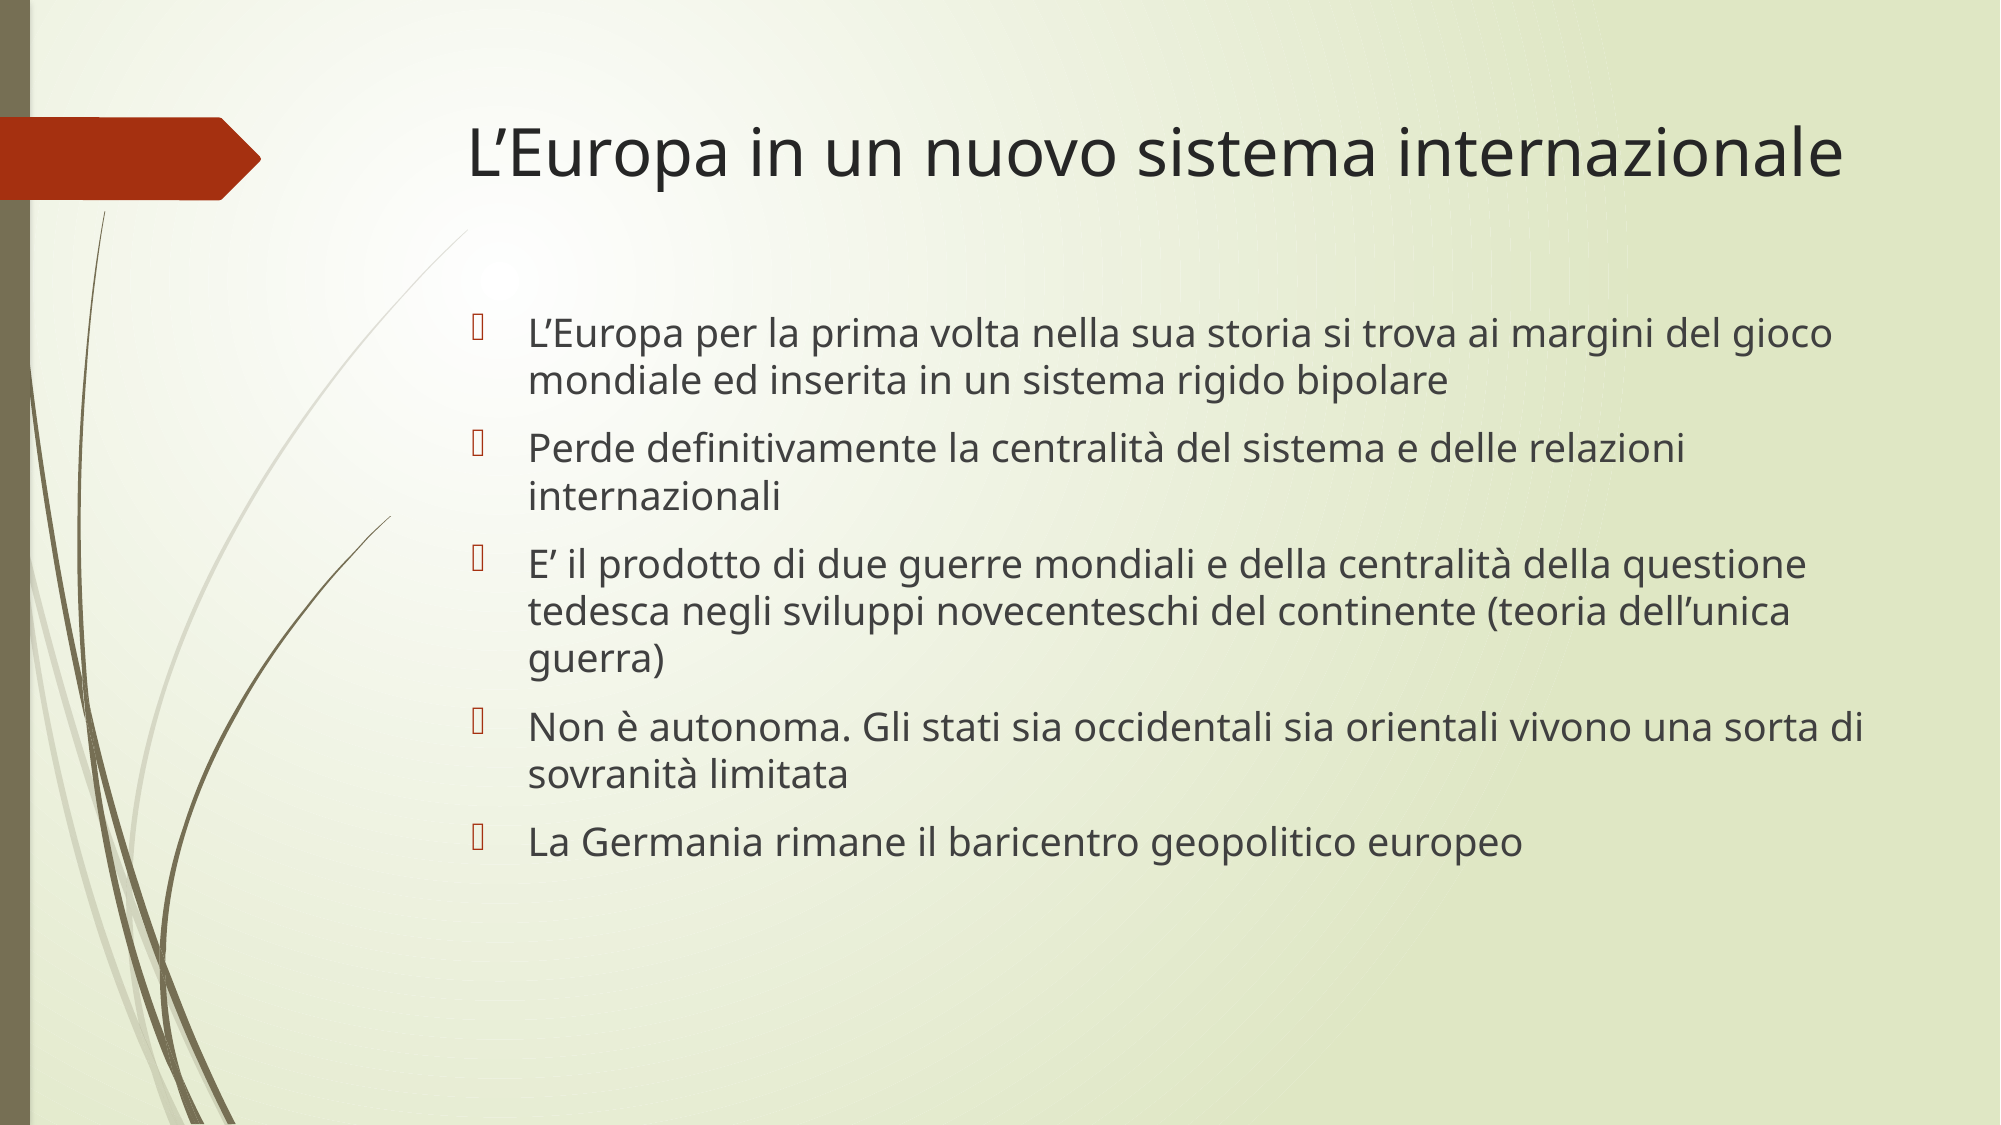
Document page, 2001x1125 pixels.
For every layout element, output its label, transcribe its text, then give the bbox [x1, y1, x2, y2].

list L’Europa per la prima volta nella sua storia si trova ai margini del gioco mondiale ed inserita in un sistema rigido bipolare Perde definitivamente la centralità del sistema e delle relazioni internazionali E’ il prodotto di due guerre mondiali e della centralità della questione tedesca negli sviluppi novecenteschi del continente (teoria dell’unica guerra) Non è autonoma. Gli stati sia occidentali sia orientali vivono una sorta di sovranità limitata La Germania rimane il baricentro geopolitico europeo [456, 299, 1919, 920]
title L’Europa in un nuovo sistema internazionale [425, 102, 1888, 199]
